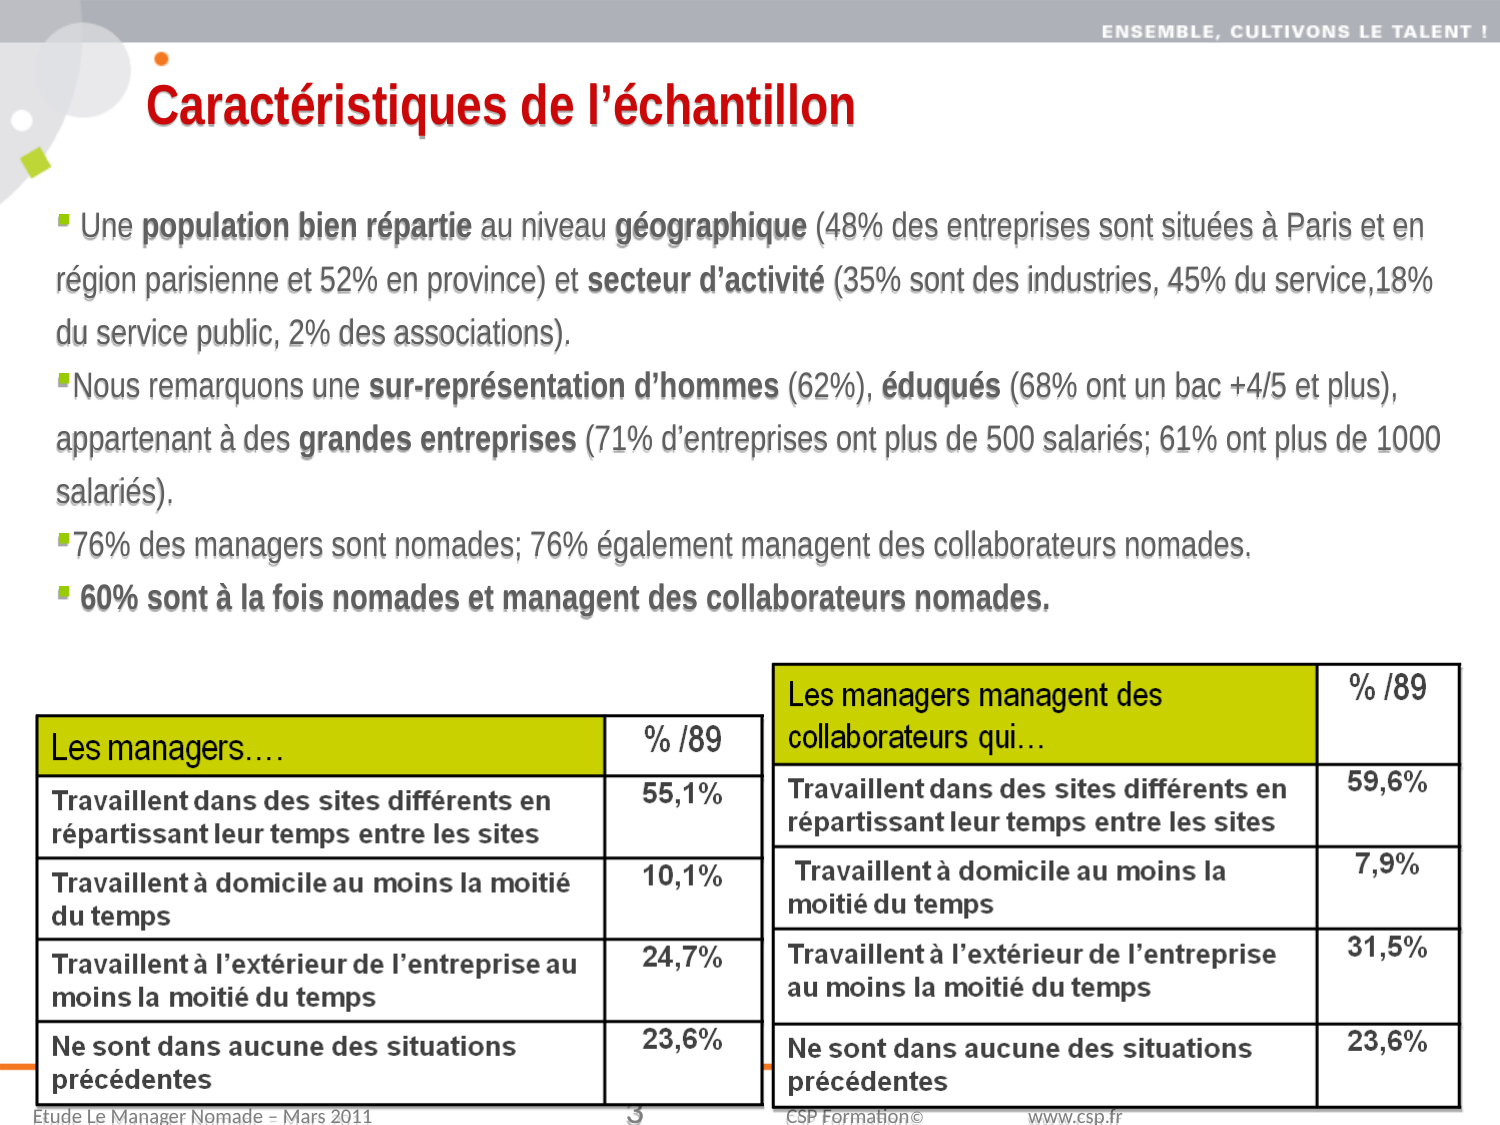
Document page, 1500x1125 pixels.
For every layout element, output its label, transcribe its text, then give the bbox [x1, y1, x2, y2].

picture [1079, 1121, 1094, 1125]
picture [53, 1118, 61, 1125]
picture [845, 1121, 856, 1125]
picture [358, 1118, 367, 1125]
picture [44, 1118, 52, 1125]
picture [181, 1118, 191, 1125]
picture [323, 1118, 334, 1125]
picture [314, 1119, 321, 1125]
picture [809, 1121, 822, 1125]
picture [914, 1121, 1030, 1125]
picture [289, 1119, 296, 1125]
picture [1096, 1121, 1111, 1125]
picture [170, 1118, 180, 1125]
picture [256, 1118, 285, 1125]
picture [342, 1118, 356, 1125]
picture [70, 1118, 88, 1125]
picture [0, 0, 1500, 1125]
picture [192, 1119, 201, 1125]
text_box Caractéristiques de l’échantillon [132, 31, 1471, 173]
picture [297, 1118, 303, 1125]
picture [245, 1118, 255, 1125]
picture [162, 1119, 169, 1125]
picture [97, 1118, 113, 1125]
picture [89, 1118, 96, 1125]
text_box [37, 12, 1375, 163]
text_box Une population bien répartie au niveau géographique (48% des entreprises sont situées à Paris et en région parisienne et 52% en province) et secteur d’activité (35% sont des industries, 45% du service,18% du service public, 2% des associations). Nous remarquons une sur-représentation d’hommes (62%), éduqués (68% ont un bac +4/5 et plus), appartenant à des grandes entreprises (71% d’entreprises ont plus de 500 salariés; 61% ont plus de 1000 salariés). 76% des managers sont nomades; 76% également managent des collaborateurs nomades. 60% sont à la fois nomades et managent des collaborateurs nomades. [41, 184, 1471, 702]
picture [114, 1119, 124, 1125]
picture [1067, 1121, 1077, 1125]
picture [35, 1118, 43, 1125]
